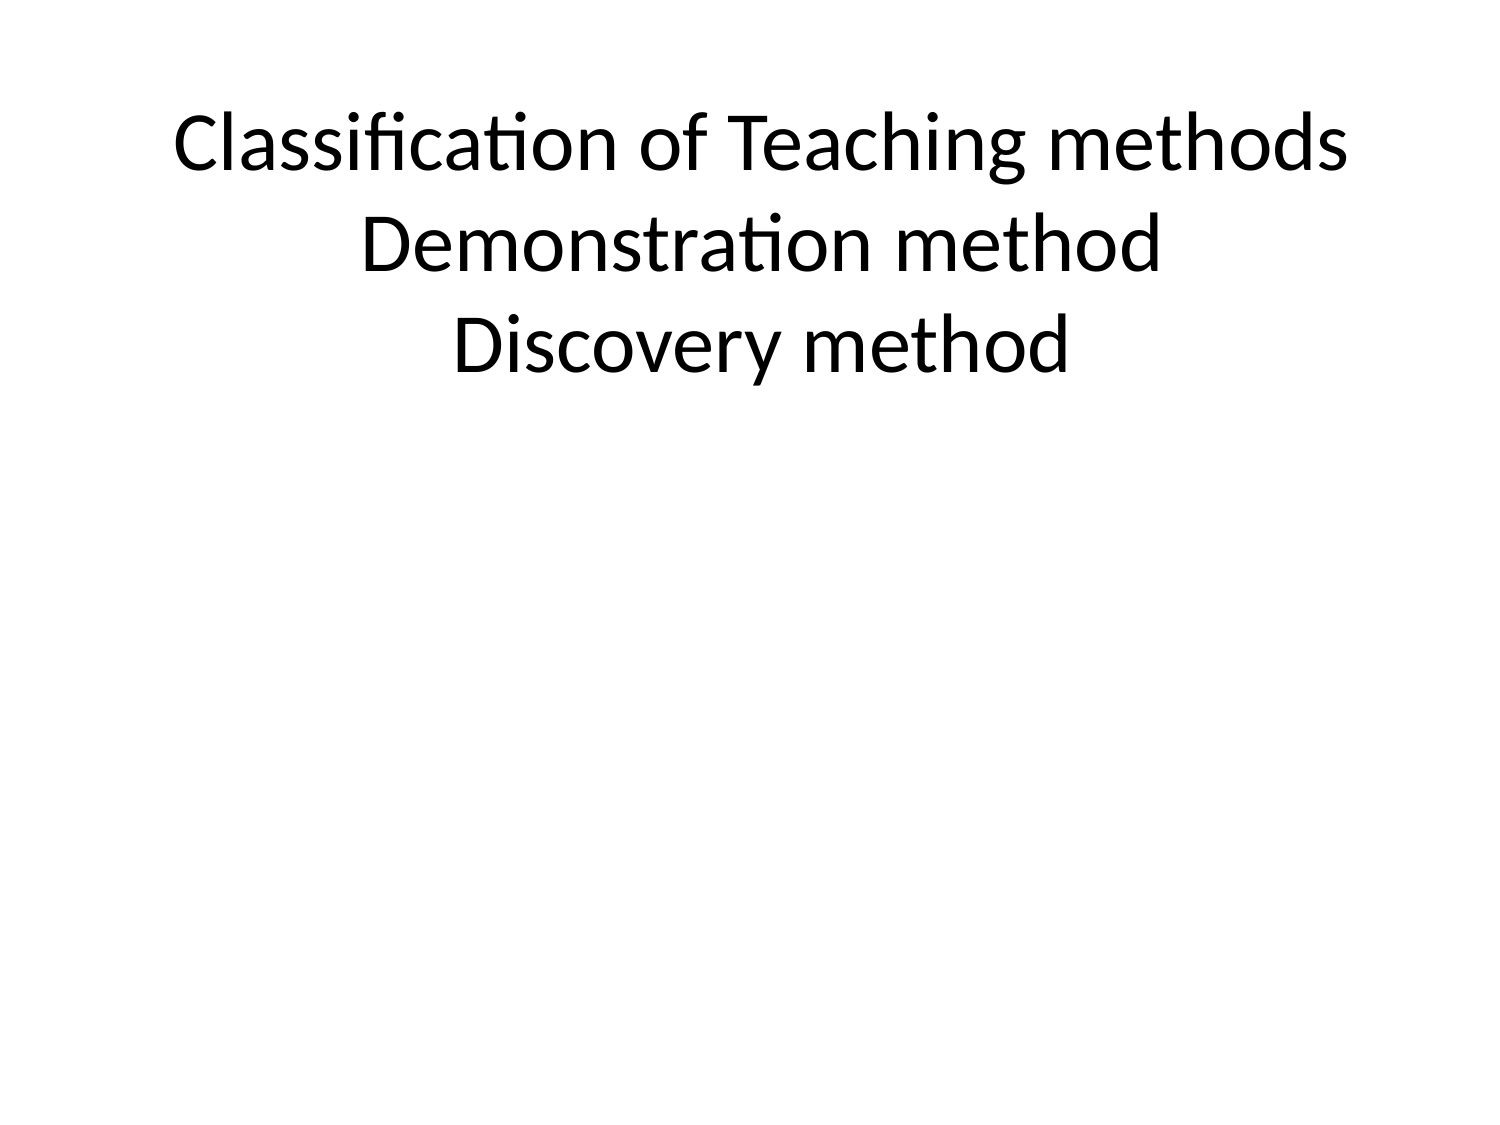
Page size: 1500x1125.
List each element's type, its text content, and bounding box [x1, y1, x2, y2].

title Classification of Teaching methods Demonstration method Discovery method [125, 75, 1400, 400]
